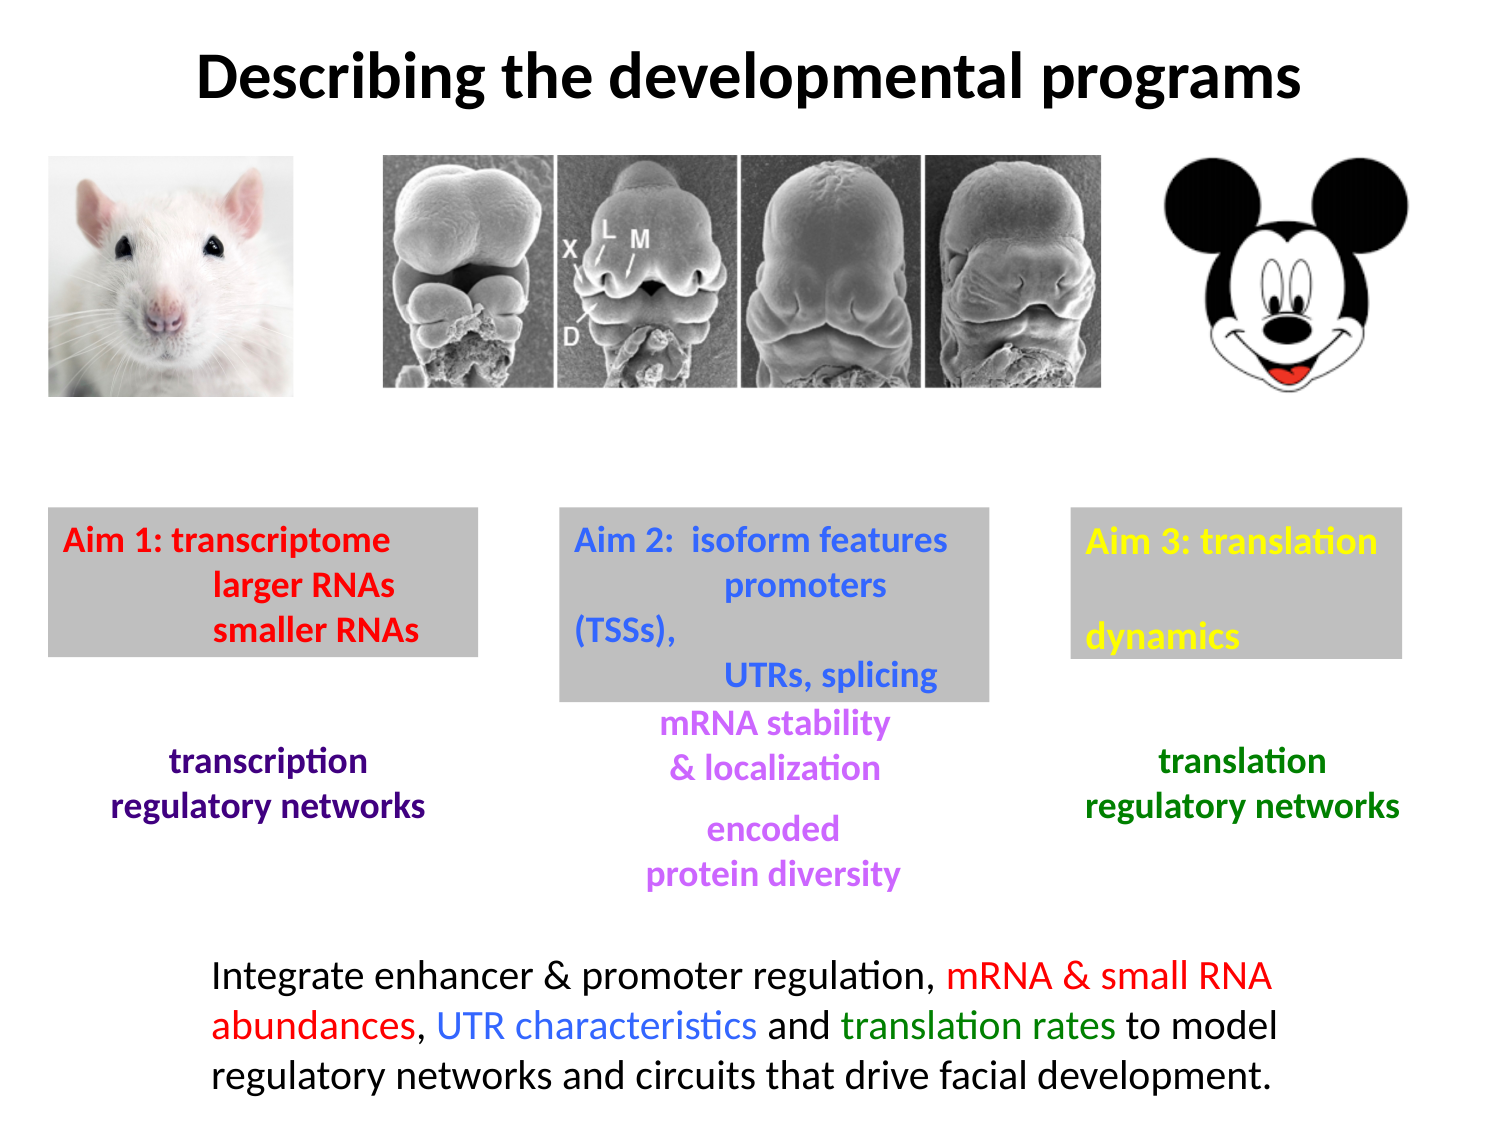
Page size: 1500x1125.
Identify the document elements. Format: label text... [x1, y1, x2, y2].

picture [47, 156, 294, 398]
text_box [47, 507, 479, 835]
picture [382, 154, 1102, 396]
list Describing the developmental programs [75, 24, 1425, 156]
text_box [559, 507, 990, 903]
picture [1161, 154, 1411, 396]
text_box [1060, 507, 1426, 835]
text_box Integrate enhancer & promoter regulation, mRNA & small RNA abundances, UTR characteristics and translation rates to model regulatory networks and circuits that drive facial development. [196, 940, 1349, 1106]
